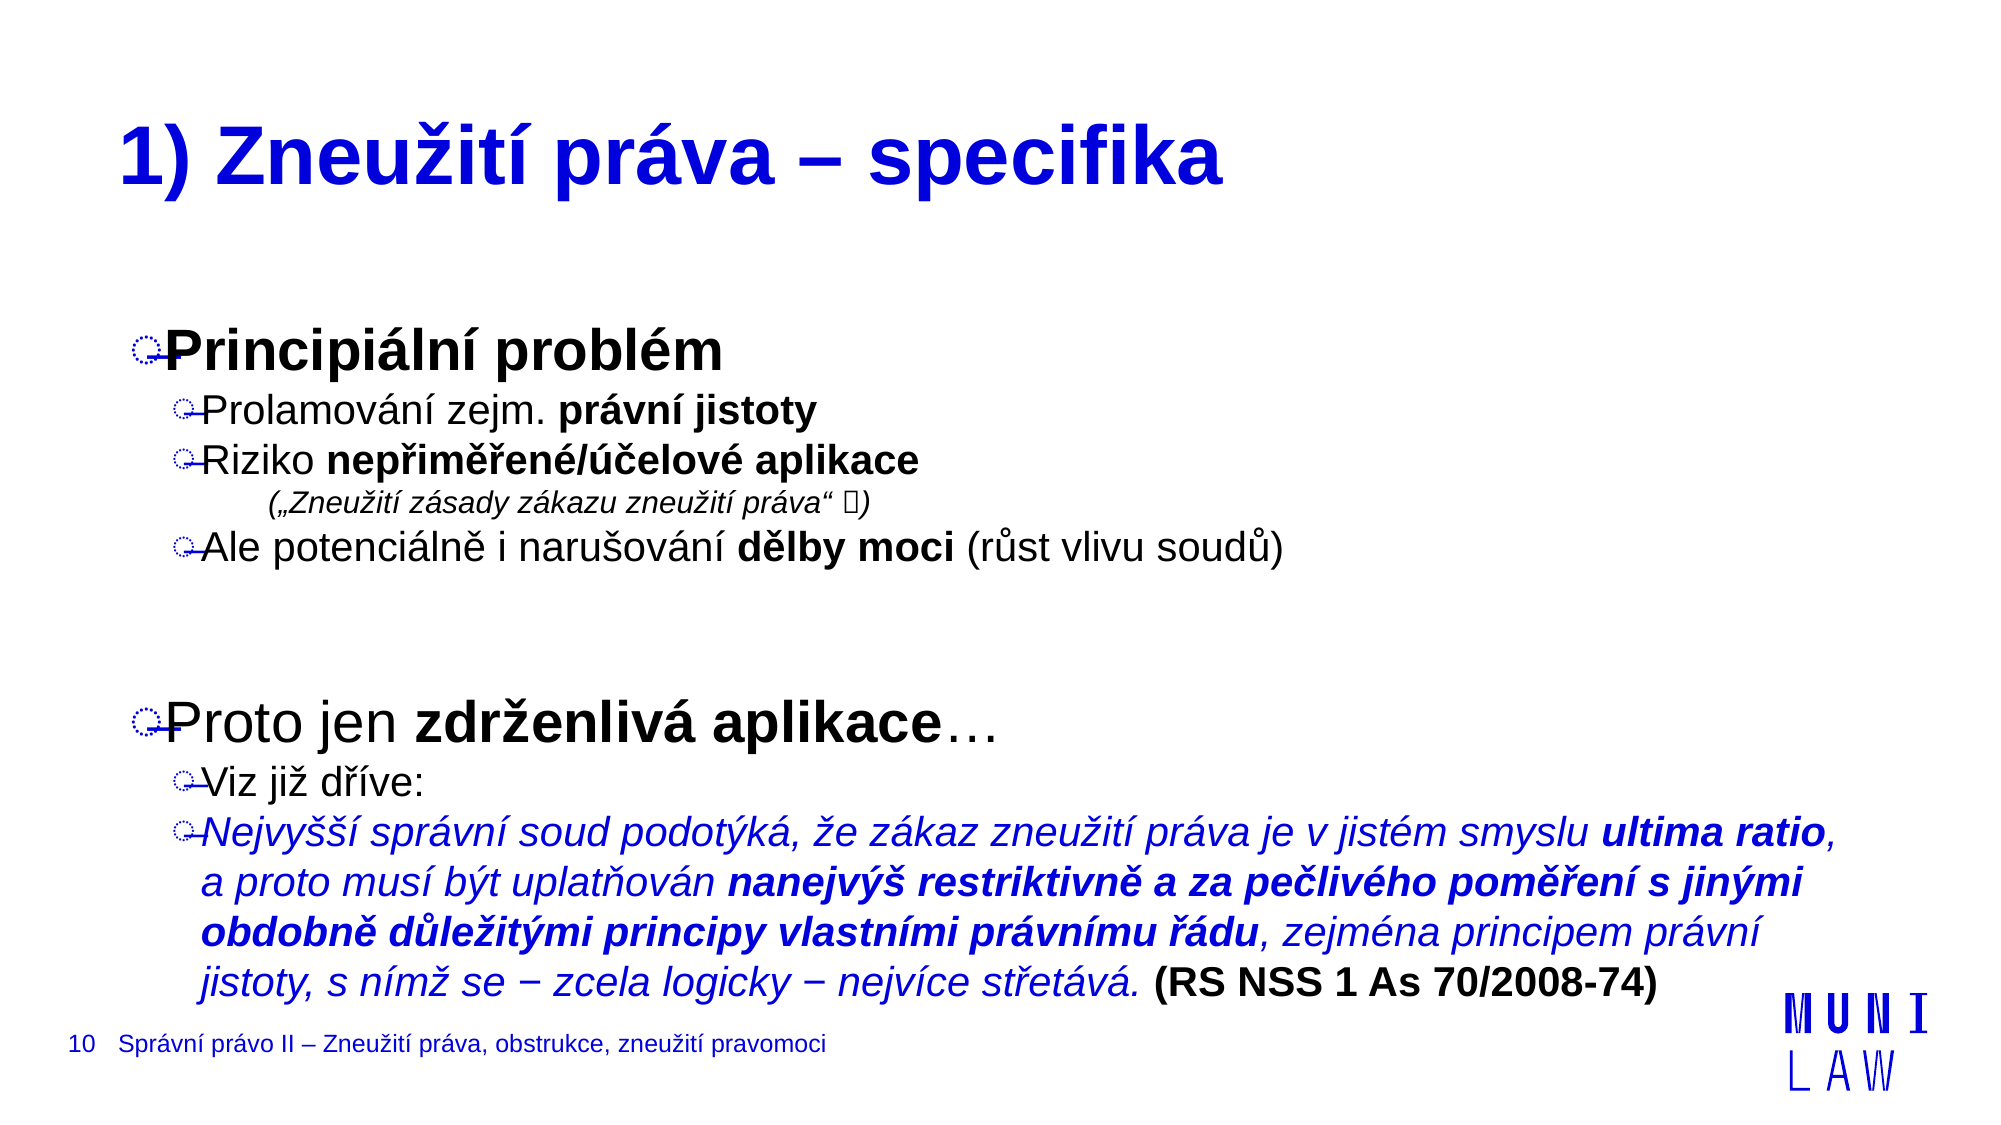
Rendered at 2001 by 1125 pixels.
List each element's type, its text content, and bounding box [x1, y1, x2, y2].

list Principiální problém Prolamování zejm. právní jistoty Riziko nepřiměřené/účelové aplikace („Zneužití zásady zákazu zneužití práva“ ) Ale potenciálně i narušování dělby moci (růst vlivu soudů) Proto jen zdrženlivá aplikace… Viz již dříve: Nejvyšší správní soud podotýká, že zákaz zneužití práva je v jistém smyslu ultima ratio, a proto musí být uplatňován nanejvýš restriktivně a za pečlivého poměření s jinými obdobně důležitými principy vlastními právnímu řádu, zejména principem právní jistoty, s nímž se − zcela logicky − nejvíce střetává. (RS NSS 1 As 70/2008-74) [118, 277, 1883, 957]
footer Správní právo II – Zneužití práva, obstrukce, zneužití pravomoci [118, 1021, 1418, 1063]
slide_number 10 [67, 1021, 110, 1063]
title 1) Zneužití práva – specifika [118, 118, 1883, 193]
